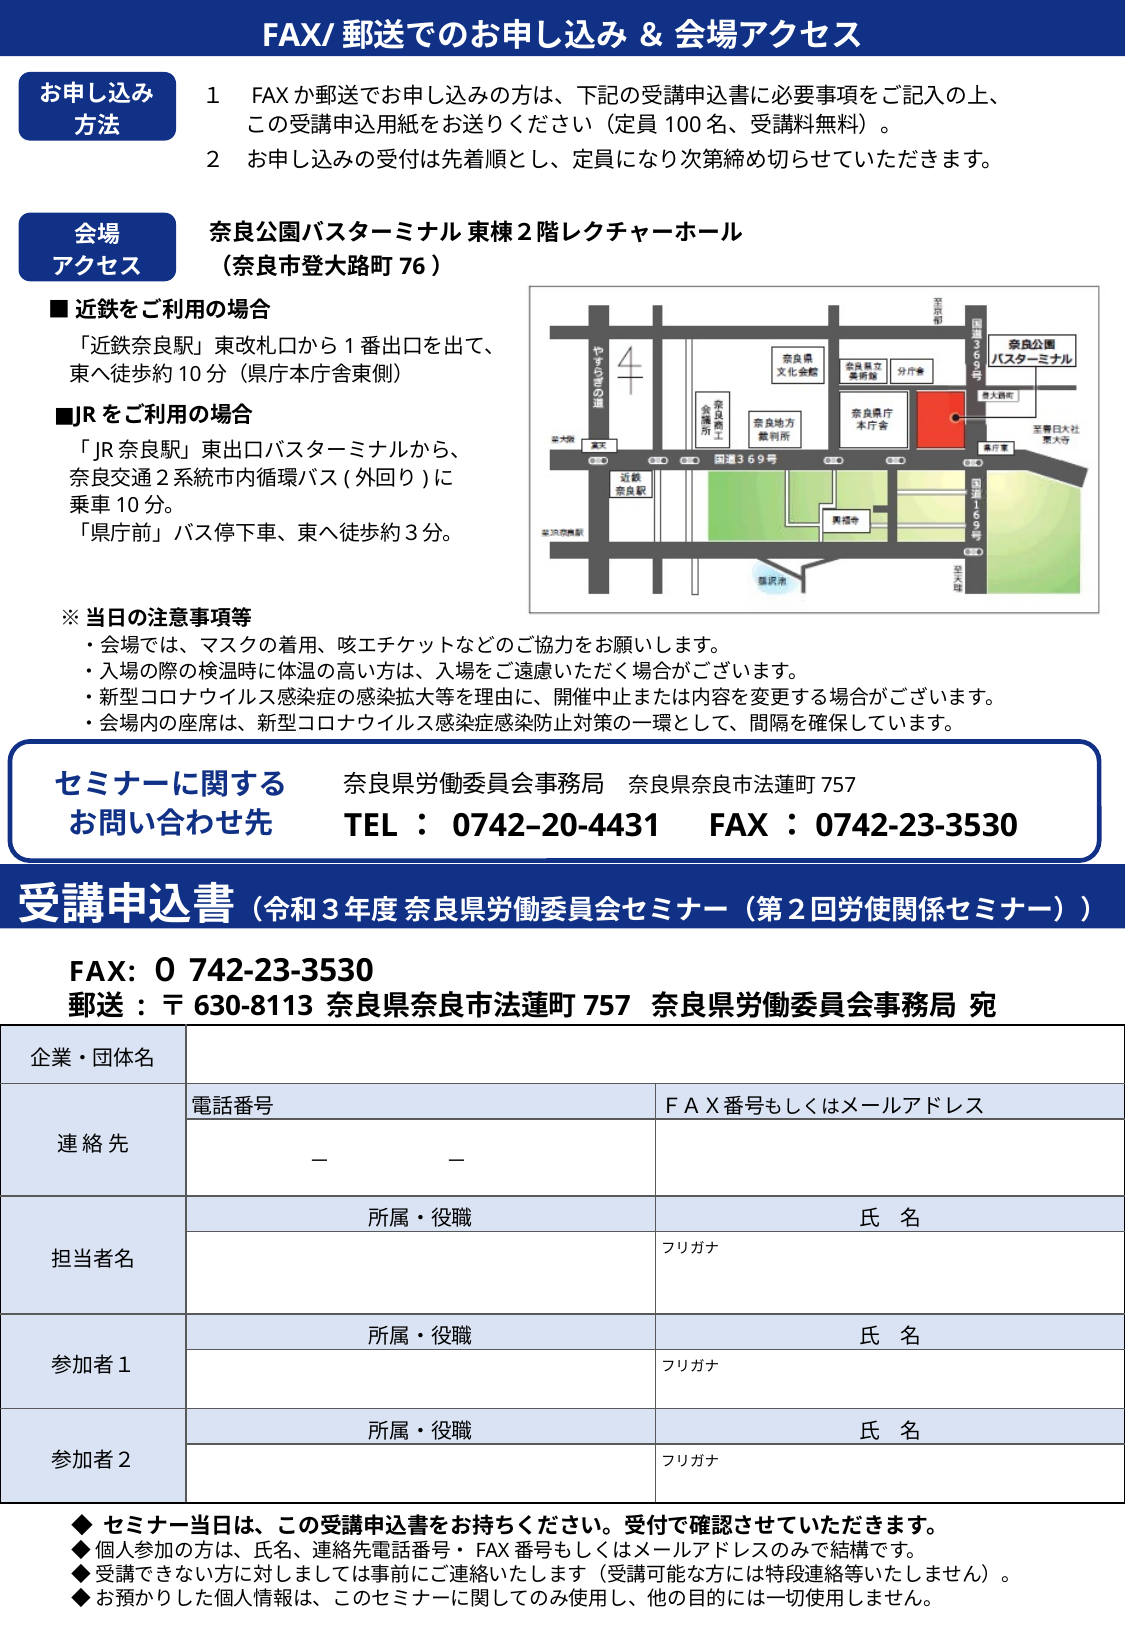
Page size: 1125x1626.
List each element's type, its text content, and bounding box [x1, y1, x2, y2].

table_cell [187, 1232, 655, 1313]
table_cell 氏 名 [656, 1315, 1124, 1349]
text_box １ FAXか郵送でお申し込みの方は、下記の受講申込書に必要事項をご記入の上、 この受講申込用紙をお送りください（定員100名、受講料無料）。 ２ お申し込みの受付は先着順とし、定員になり次第締め切らせていただきます。 [188, 72, 1078, 226]
text_box 奈良県労働委員会事務局 奈良県奈良市法蓮町757 TEL： 0742–20-4431 FAX：0742‐23‐3530 [1095, 747, 1125, 856]
table_cell 所属・役職 [187, 1197, 655, 1231]
table_cell [187, 1445, 655, 1502]
table_header [187, 1026, 1124, 1083]
text_box ■近鉄をご利用の場合 「近鉄奈良駅」東改札口から1番出口を出て、 東へ徒歩約10分（県庁本庁舎東側） ■JRをご利用の場合 「JR奈良駅」東出口バスターミナルから、 奈良交通２系統市内循環バス(外回り)に 乗車10分。 「県庁前」バス停下車、東へ徒歩約３分。 [33, 259, 654, 552]
table_cell フリガナ [656, 1445, 1124, 1502]
text_box 奈良公園バスターミナル 東棟２階レクチャーホール （奈良市登大路町76） [195, 207, 998, 275]
text_box 会場 アクセス [17, 211, 178, 283]
table_cell 所属・役職 [187, 1409, 655, 1443]
text_box FAX: ０742-23-3530 郵送 : 〒630-8113 奈良県奈良市法蓮町757 奈良県労働委員会事務局 宛 [55, 942, 1116, 1024]
text_box ◆ セミナー当日は、この受講申込書をお持ちください。受付で確認させていただきます。 ◆個人参加の方は、氏名、連絡先電話番号・FAX番号もしくはメールアドレスのみで結構です。 ◆受講できない方に対しましては事前にご連絡いたします（受講可能な方には特段連絡等いたしません）。 ◆お預かりした個人情報は、このセミナーに関してのみ使用し、他の目的には一切使用しません。 [57, 1505, 1120, 1617]
text_box [8, 740, 1101, 862]
table_cell 連 絡 先 [1, 1084, 185, 1195]
table_cell 氏 名 [656, 1409, 1124, 1443]
text_box ※当日の注意事項等 ・会場では、マスクの着用、咳エチケットなどのご協力をお願いします。 ・入場の際の検温時に体温の高い方は、入場をご遠慮いただく場合がございます。 ・新型コロナウイルス感染症の感染拡大等を理由に、開催中止または内容を変更する場合がございます。 ・会場内の座席は、新型コロナウイルス感染症感染防止対策の一環として、間隔を確保しています。 [34, 584, 1034, 739]
table_cell 担当者名 [1, 1197, 185, 1313]
text_box 受講申込書（令和３年度 奈良県労働委員会セミナー（第２回労使関係セミナー）） [0, 864, 1125, 929]
table_cell ＦＡＸ番号もしくはメールアドレス [656, 1084, 1124, 1118]
table_cell フリガナ [656, 1232, 1124, 1313]
table_cell 電話番号 [187, 1084, 655, 1118]
table_cell [187, 1350, 655, 1408]
table_cell － － [187, 1120, 655, 1195]
table_header 企業・団体名 [1, 1026, 185, 1083]
table_cell [656, 1120, 1124, 1195]
picture [516, 275, 1108, 628]
table_cell 参加者１ [1, 1315, 185, 1408]
text_box お申し込み 方法 [17, 70, 178, 142]
table_cell 参加者２ [1, 1409, 185, 1502]
table_cell フリガナ [656, 1350, 1124, 1408]
table_cell 氏 名 [656, 1197, 1124, 1231]
table_cell 所属・役職 [187, 1315, 655, 1349]
text_box FAX/郵送でのお申し込み ＆ 会場アクセス [0, 0, 1125, 57]
